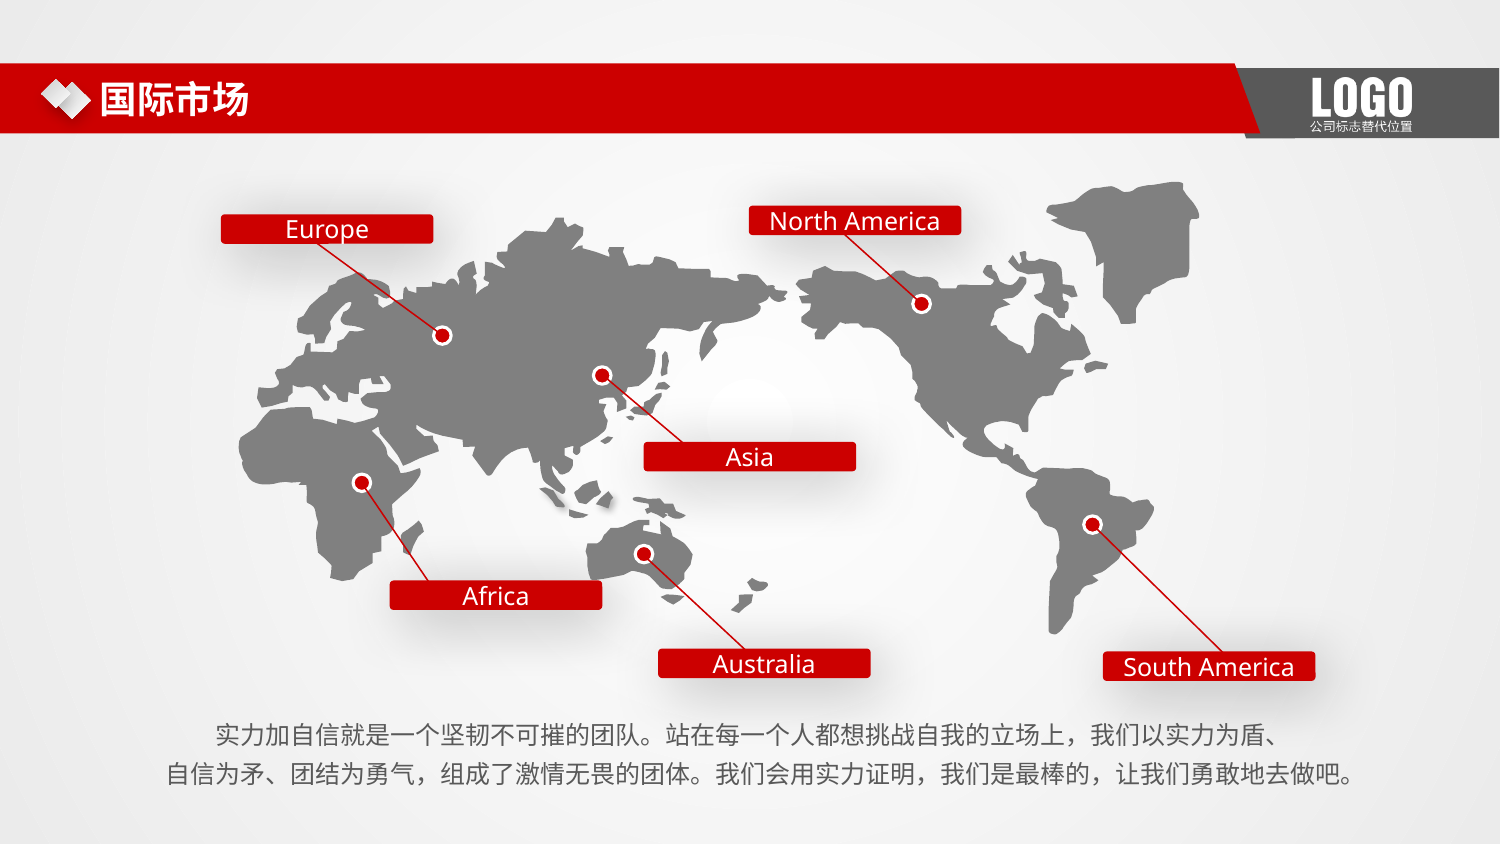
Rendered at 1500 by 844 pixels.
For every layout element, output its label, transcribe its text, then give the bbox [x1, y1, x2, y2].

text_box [1092, 524, 1229, 659]
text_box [839, 229, 922, 305]
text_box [309, 237, 444, 336]
text_box Australia [656, 646, 873, 681]
text_box South America [1100, 649, 1318, 684]
text_box 国际市场 [88, 69, 261, 127]
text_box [604, 376, 685, 444]
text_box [360, 482, 434, 590]
picture [1310, 77, 1412, 132]
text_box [238, 181, 1200, 635]
text_box Europe [218, 212, 233, 246]
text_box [643, 554, 752, 656]
text_box 实力加自信就是一个坚韧不可摧的团队。站在每一个人都想挑战自我的立场上，我们以实力为盾、 自信为矛、团结为勇气，组成了激情无畏的团体。我们会用实力证明，我们是最棒的，让我们勇敢地去做吧。 [150, 705, 1356, 795]
